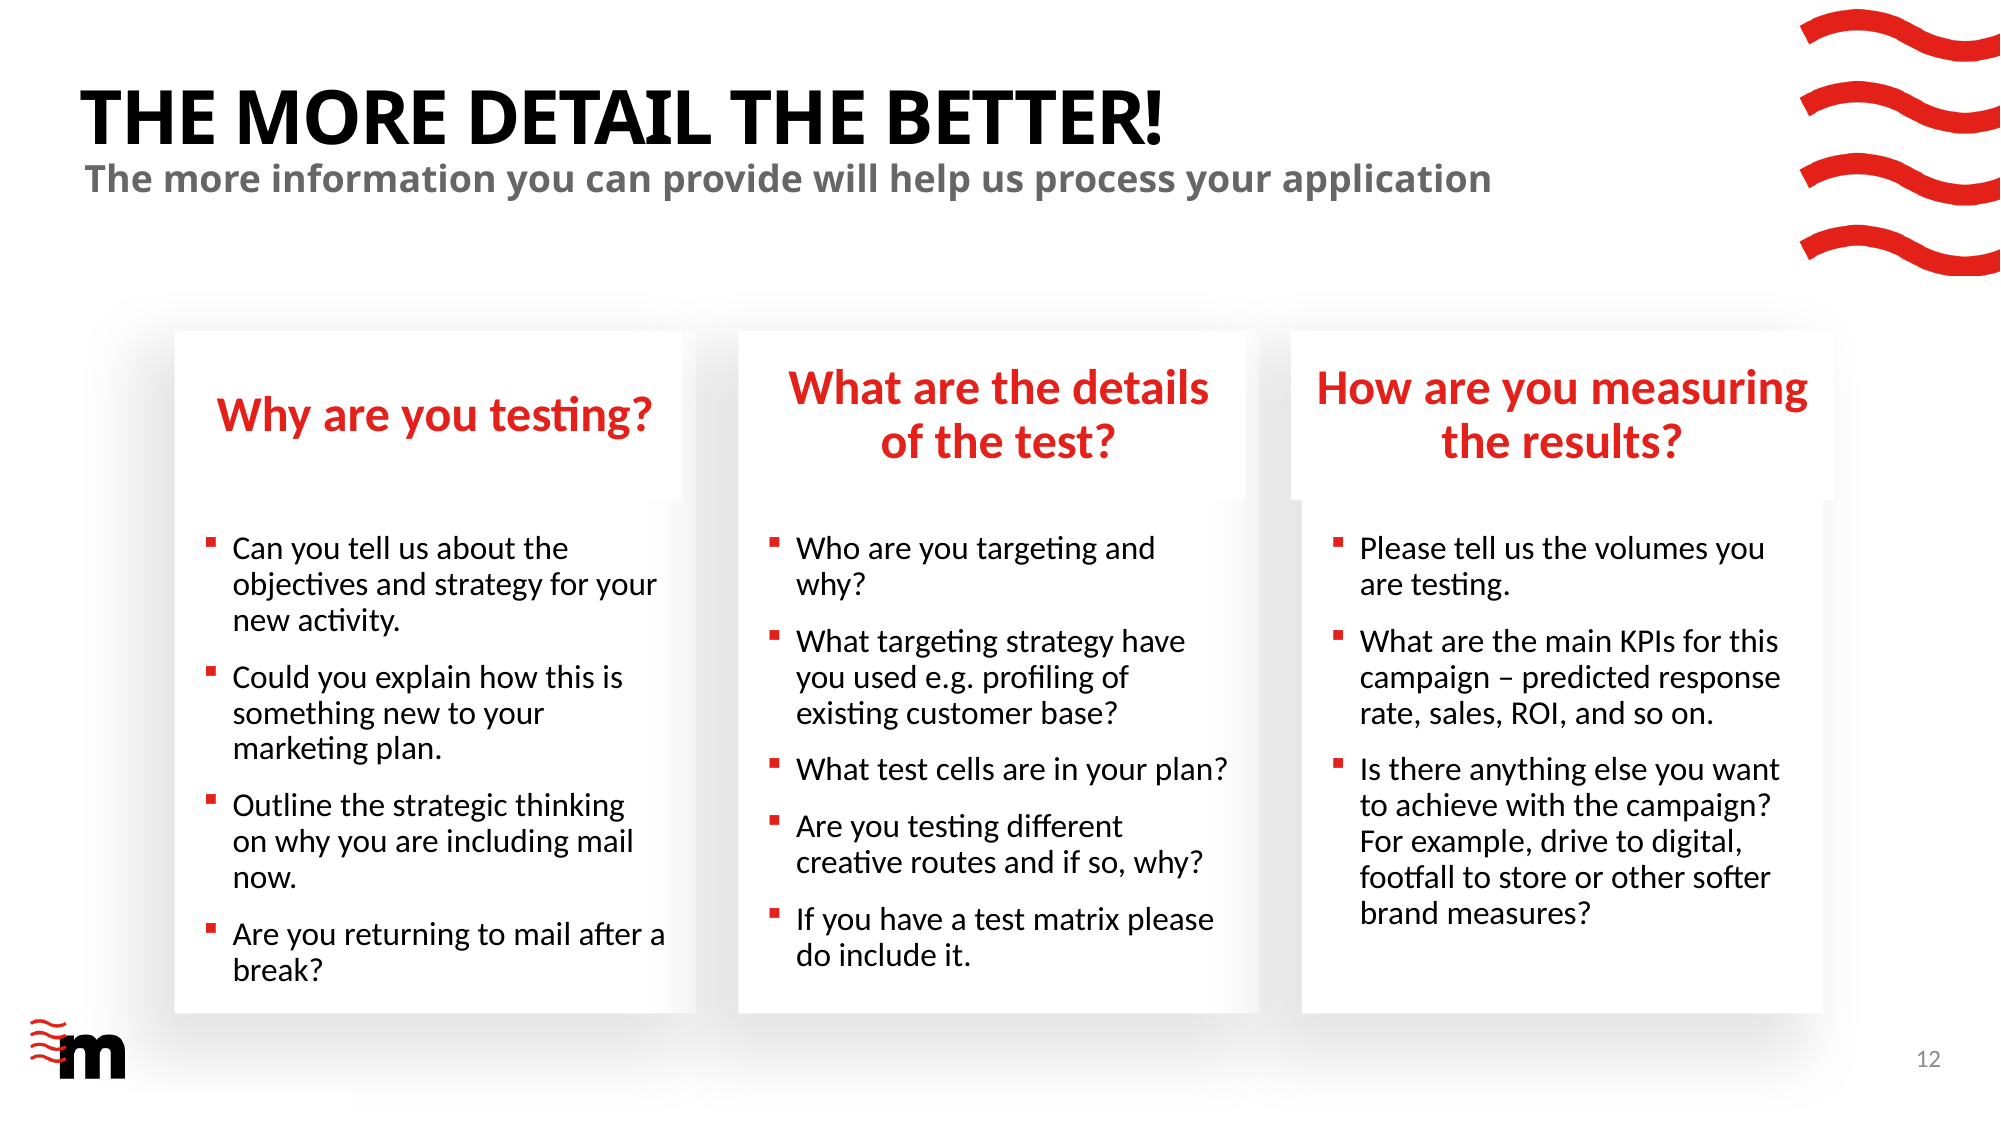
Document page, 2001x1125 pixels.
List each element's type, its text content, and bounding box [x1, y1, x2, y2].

list The more information you can provide will help us process your application [84, 160, 1538, 207]
list Please tell us the volumes you are testing. What are the main KPIs for this campaign – predicted response rate, sales, ROI, and so on. Is there anything else you want to achieve with the campaign? For example, drive to digital, footfall to store or other softer brand measures? [1315, 523, 1810, 1002]
title The more detail the better! [79, 67, 1534, 146]
list How are you measuring the results? [1291, 330, 1835, 501]
list Why are you testing? [188, 330, 683, 501]
list Can you tell us about the objectives and strategy for your new activity. Could you explain how this is something new to your marketing plan. Outline the strategic thinking on why you are including mail now. Are you returning to mail after a break? [188, 523, 683, 1002]
slide_number 12 [1894, 1027, 1957, 1087]
list Who are you targeting and why? What targeting strategy have you used e.g. profiling of existing customer base? What test cells are in your plan? Are you testing different creative routes and if so, why? If you have a test matrix please do include it. [752, 523, 1246, 1002]
list What are the details of the test? [752, 330, 1246, 501]
picture [27, 1016, 128, 1082]
